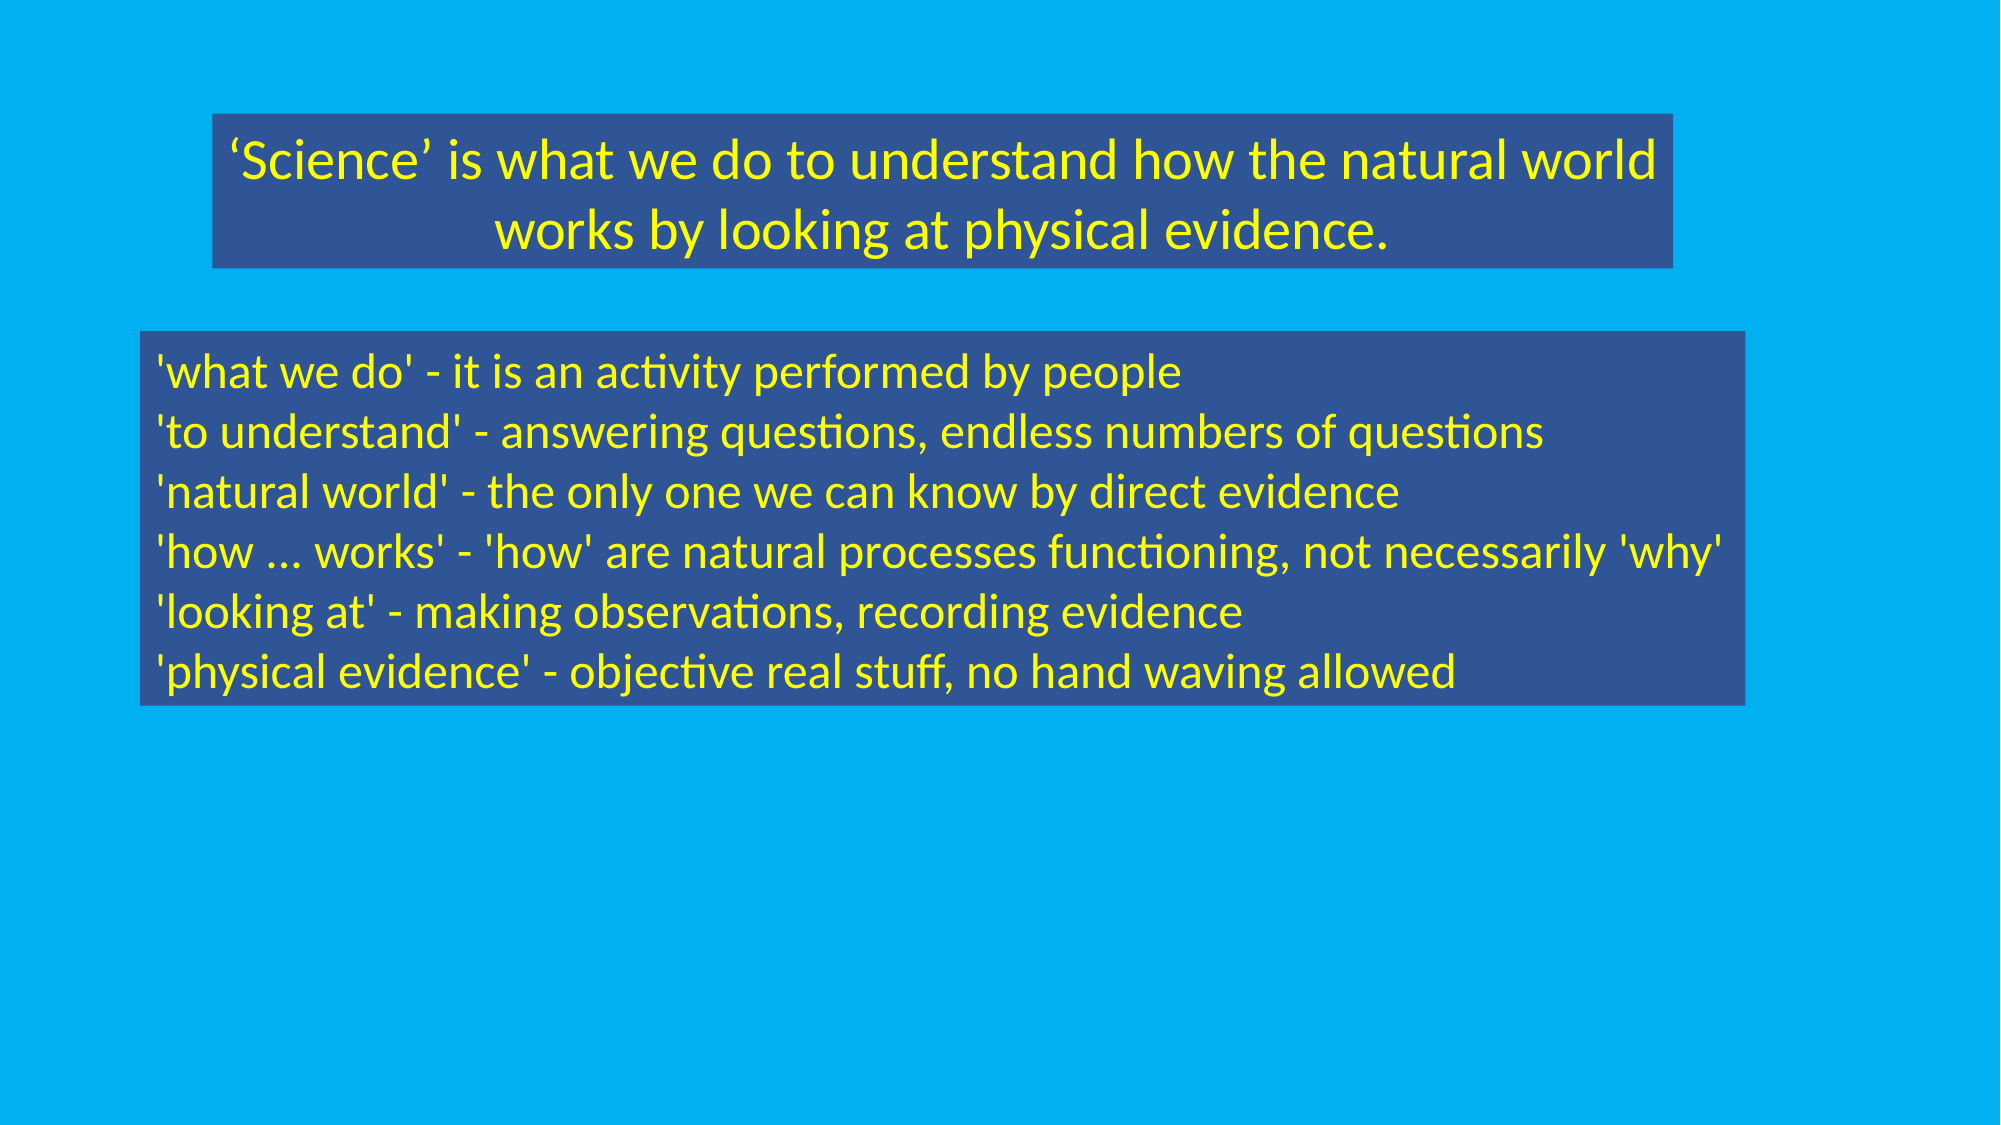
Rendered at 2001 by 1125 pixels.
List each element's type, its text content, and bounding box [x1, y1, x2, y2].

text_box ‘Science’ is what we do to understand how the natural world works by looking at physical evidence. [212, 113, 1674, 269]
text_box 'what we do' - it is an activity performed by people 'to understand' - answering questions, endless numbers of questions 'natural world' - the only one we can know by direct evidence 'how ... works' - 'how' are natural processes functioning, not necessarily 'why' 'looking at' - making observations, recording evidence 'physical evidence' - objective real stuff, no hand waving allowed [140, 331, 1746, 706]
